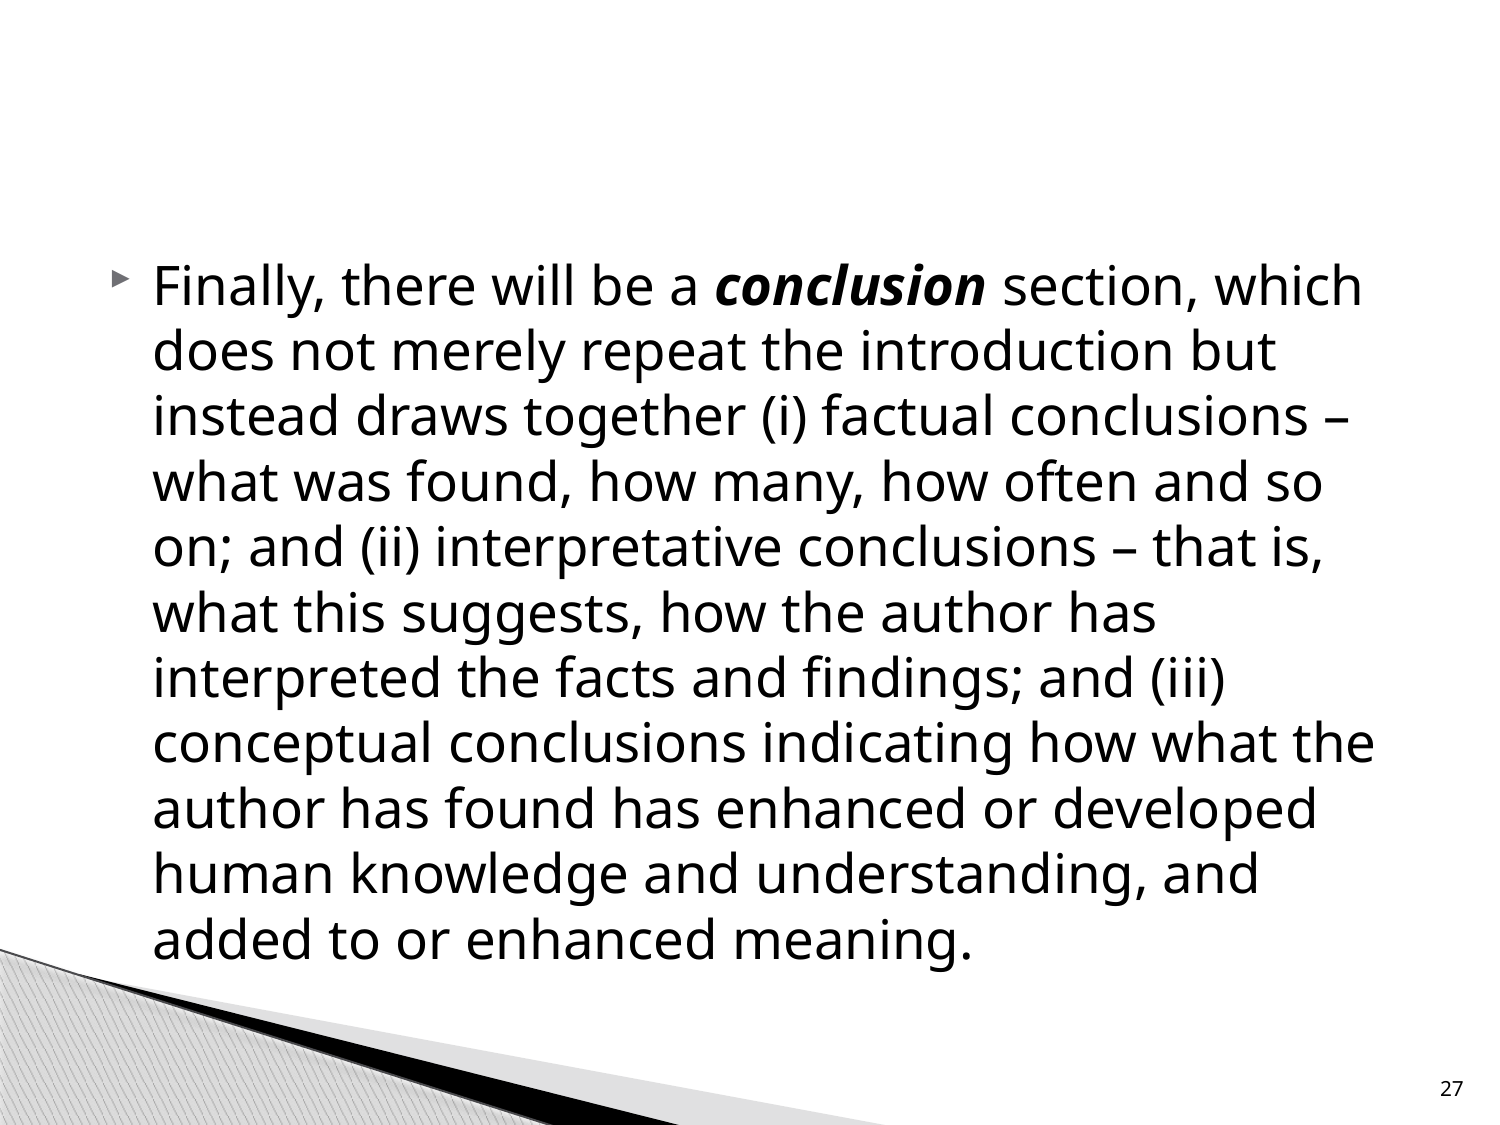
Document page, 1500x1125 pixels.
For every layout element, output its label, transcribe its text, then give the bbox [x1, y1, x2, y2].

list Finally, there will be a conclusion section, which does not merely repeat the introduction but instead draws together (i) factual conclusions – what was found, how many, how often and so on; and (ii) interpretative conclusions – that is, what this suggests, how the author has interpreted the facts and findings; and (iii) conceptual conclusions indicating how what the author has found has enhanced or developed human knowledge and understanding, and added to or enhanced meaning. [75, 243, 1425, 986]
slide_number 27 [1418, 1051, 1479, 1112]
